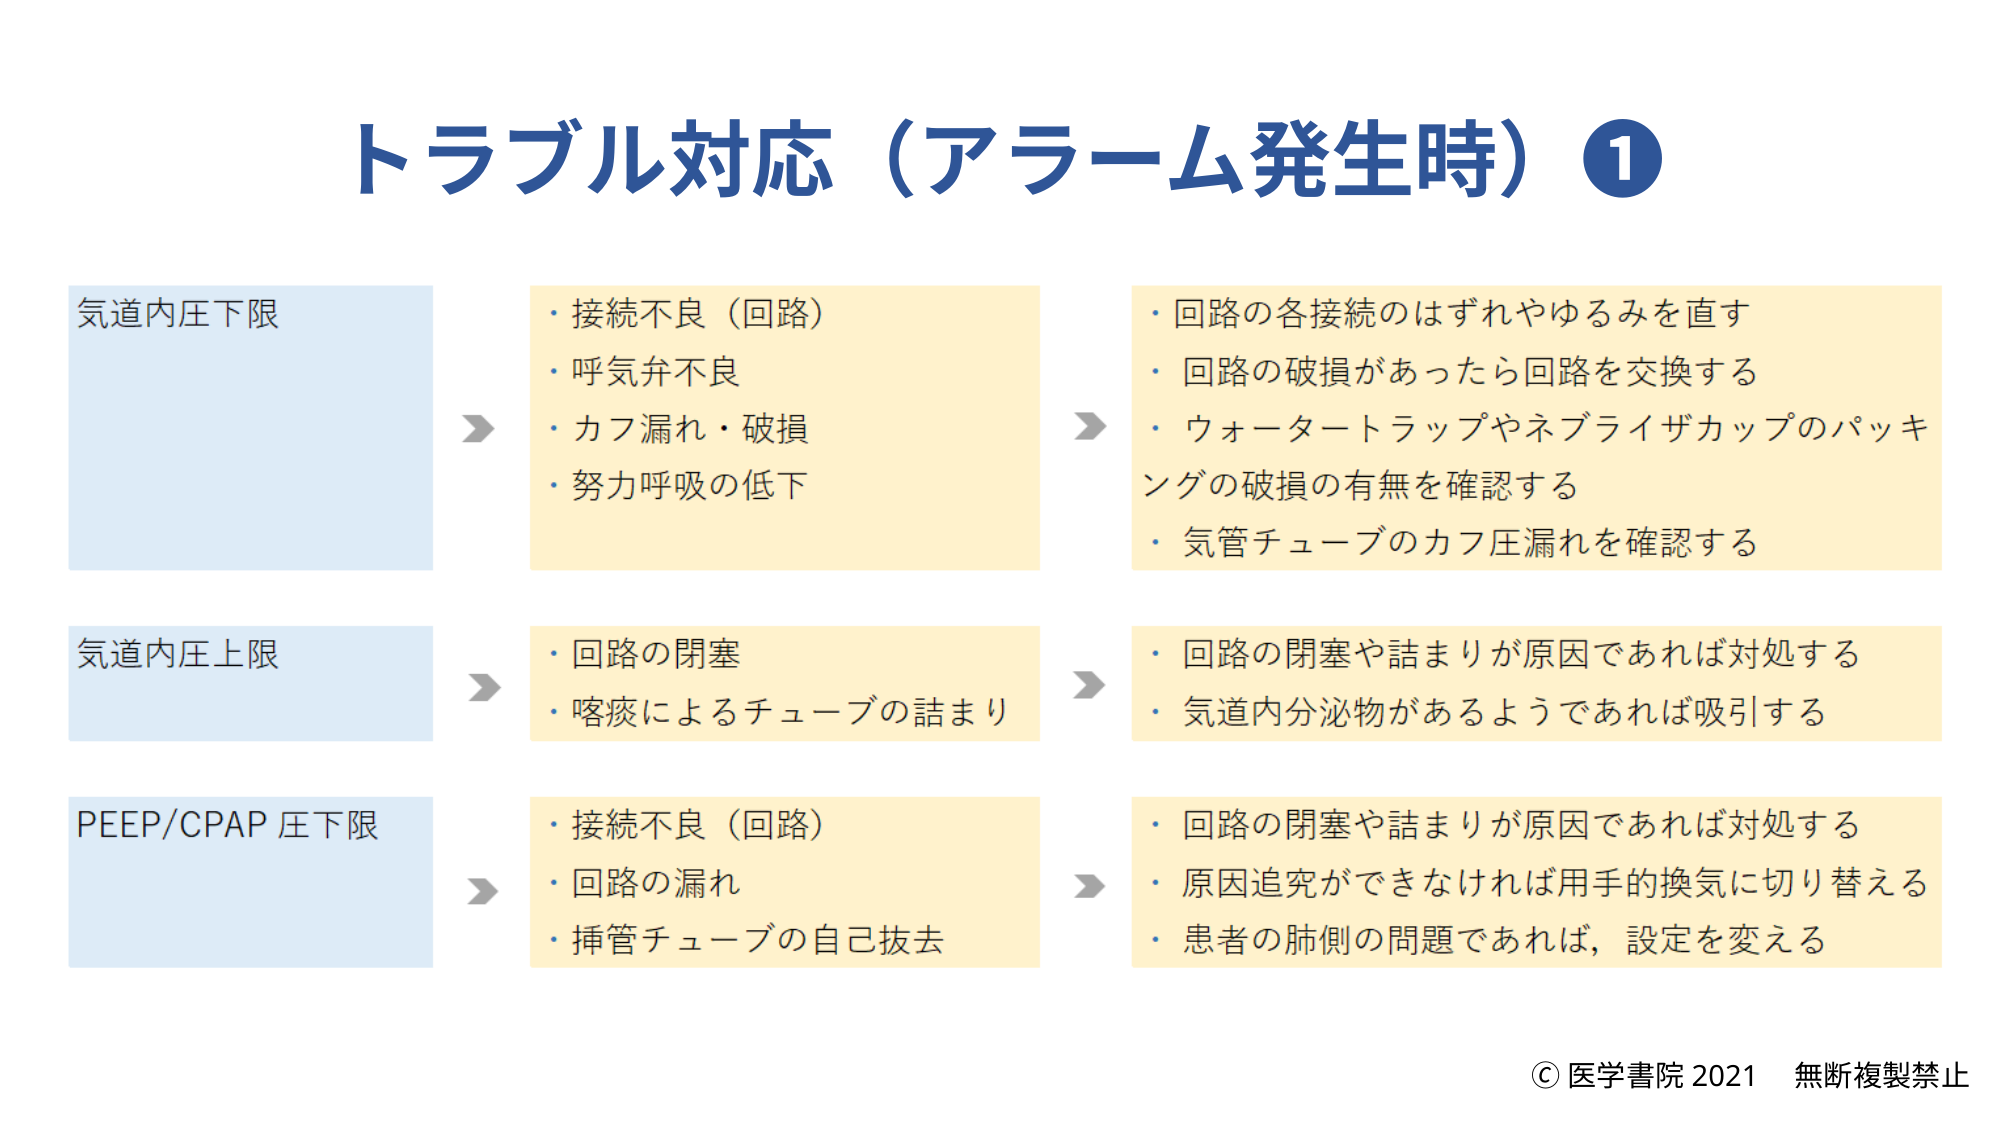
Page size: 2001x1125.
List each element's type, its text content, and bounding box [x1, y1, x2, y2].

title トラブル対応（アラーム発生時）➊ [137, 80, 1863, 247]
text_box 🄫医学書院2021 無断複製禁止 [1167, 1050, 1986, 1100]
picture [60, 272, 1960, 975]
